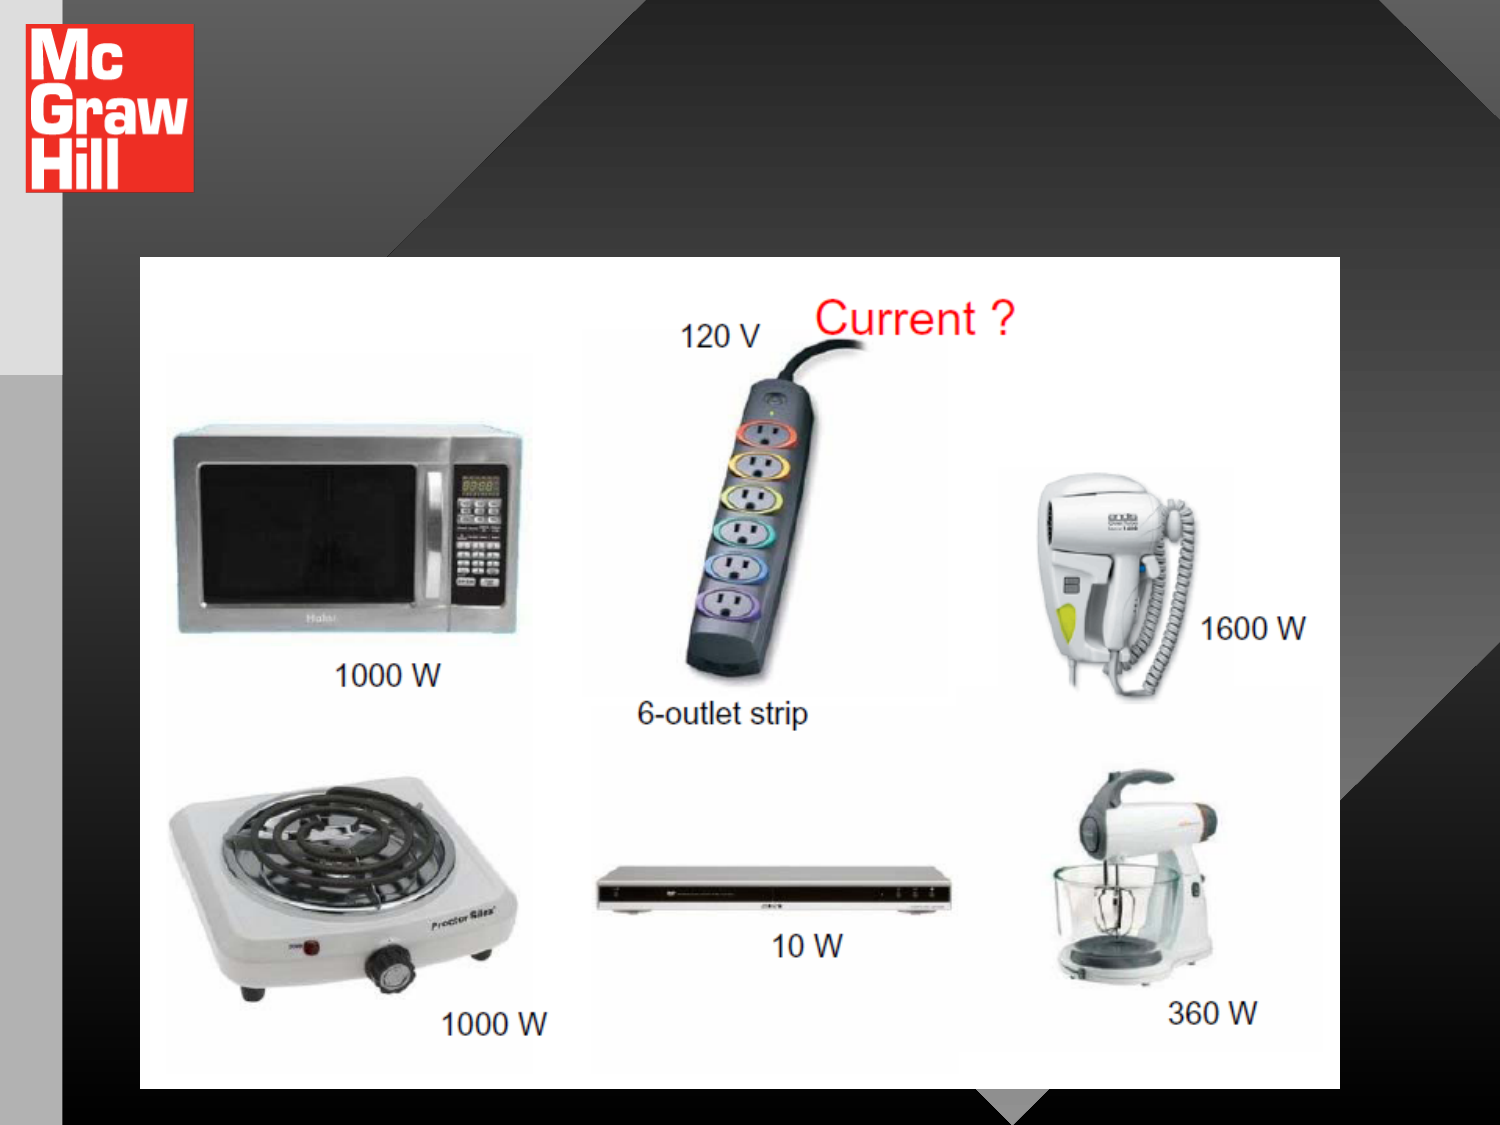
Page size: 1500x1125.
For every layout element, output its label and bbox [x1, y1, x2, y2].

picture [140, 257, 1340, 1090]
picture [24, 24, 200, 200]
